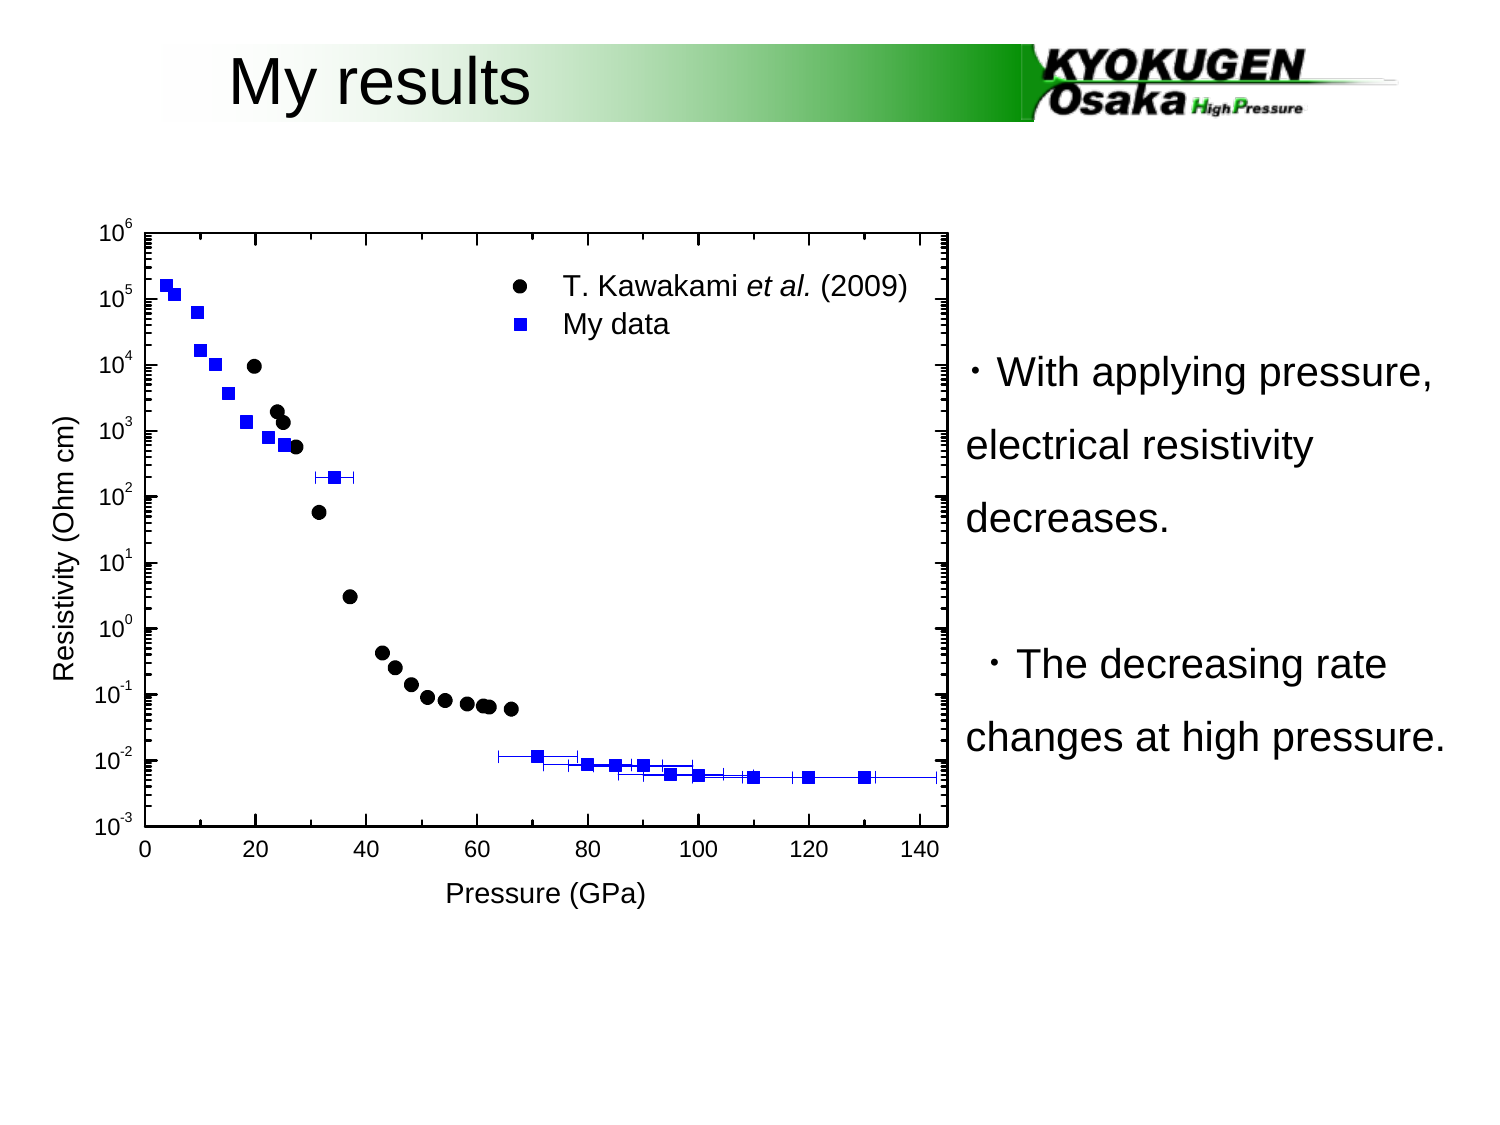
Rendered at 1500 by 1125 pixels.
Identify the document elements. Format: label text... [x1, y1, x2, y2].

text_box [0, 136, 1111, 965]
text_box ･With applying pressure, electrical resistivity decreases. ･The decreasing rate changes at high pressure. [1116, 314, 1500, 767]
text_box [159, 30, 1400, 127]
